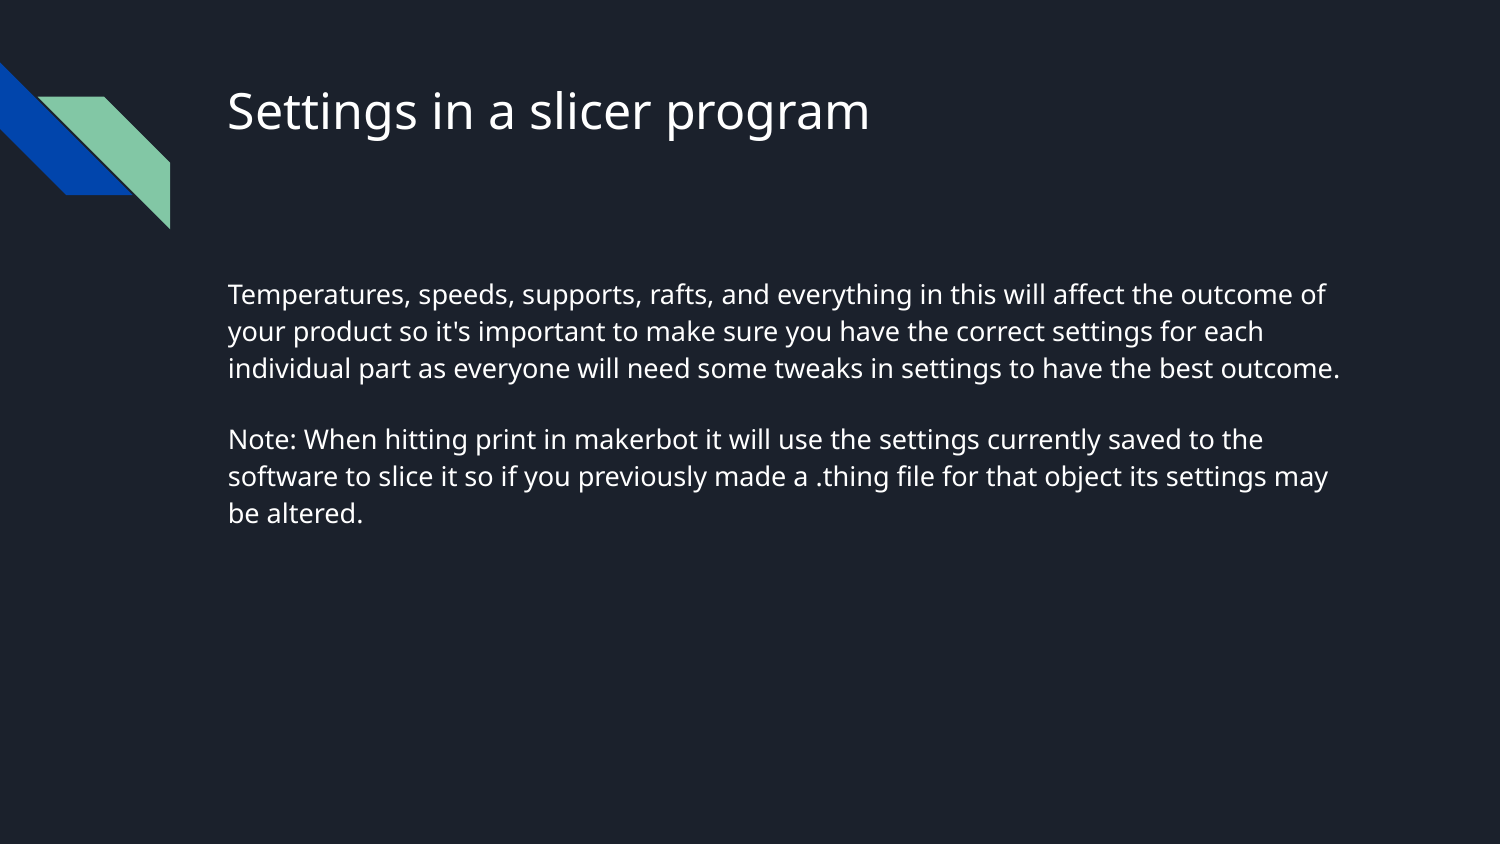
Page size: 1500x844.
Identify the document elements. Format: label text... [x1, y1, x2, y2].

title Settings in a slicer program [212, 64, 1368, 215]
list Temperatures, speeds, supports, rafts, and everything in this will affect the outcome of your product so it's important to make sure you have the correct settings for each individual part as everyone will need some tweaks in settings to have the best outcome. Note: When hitting print in makerbot it will use the settings currently saved to the software to slice it so if you previously made a .thing file for that object its settings may be altered. [212, 257, 1368, 735]
